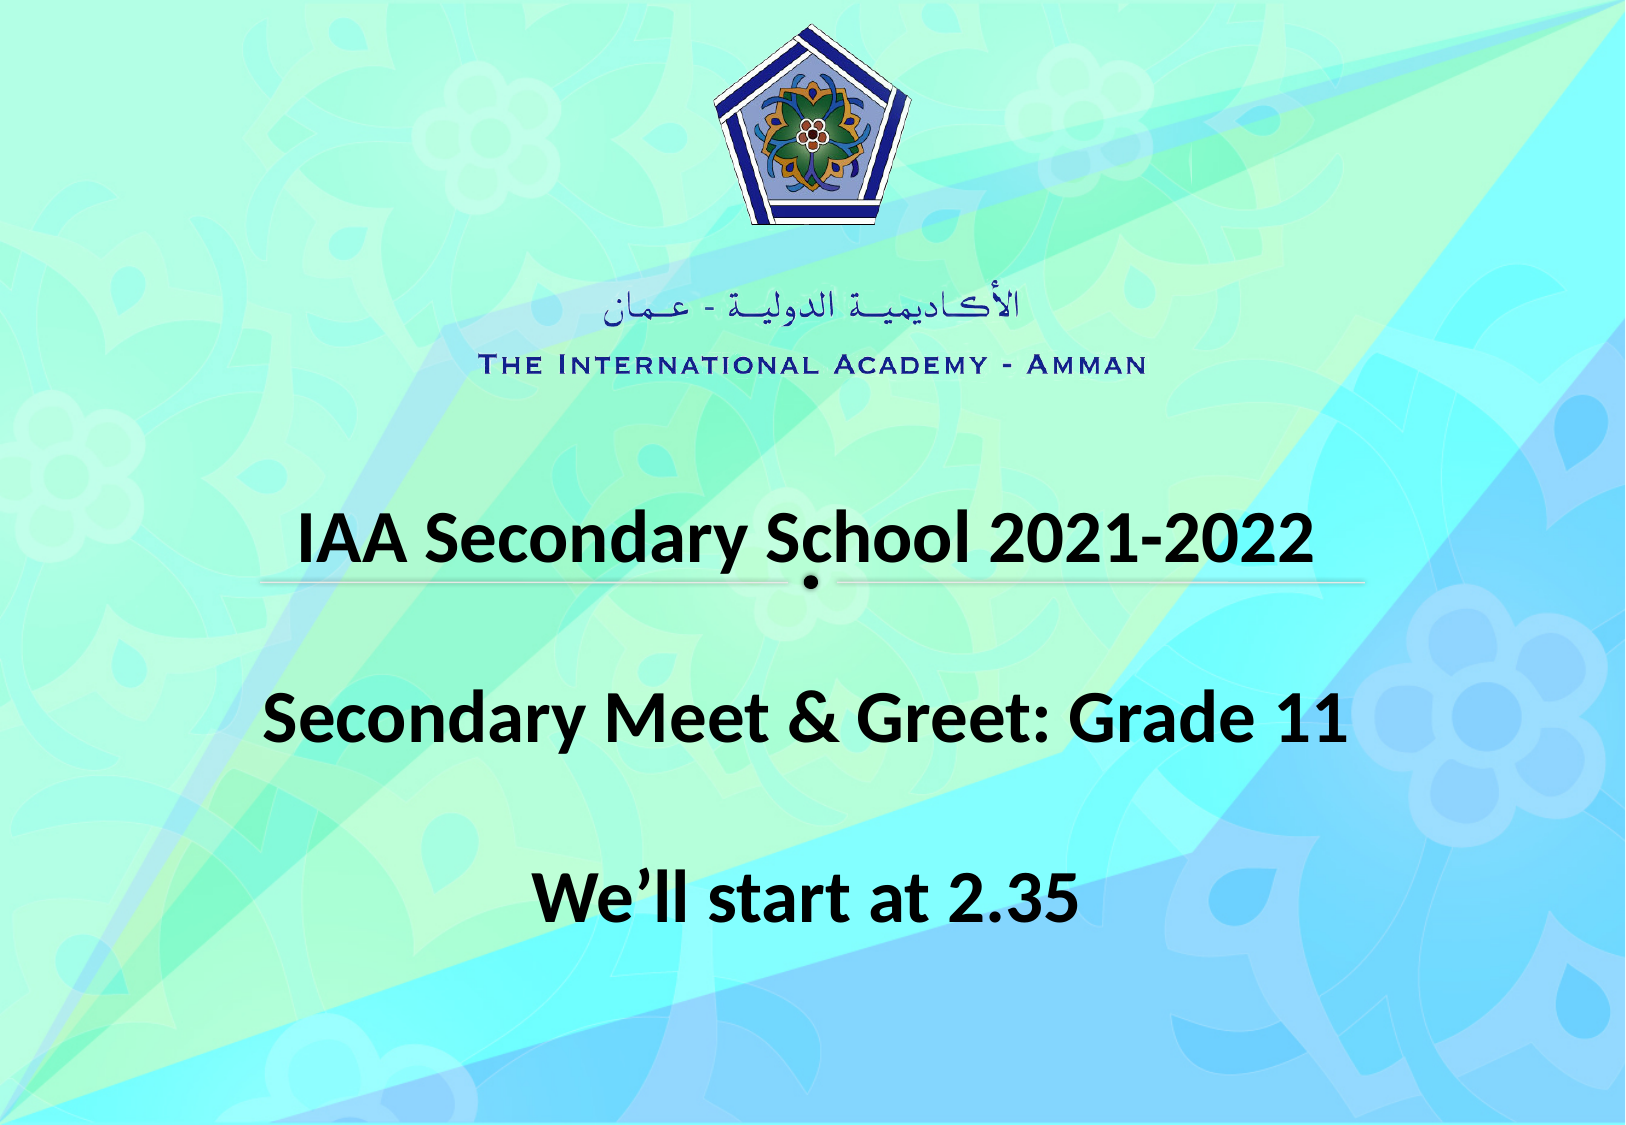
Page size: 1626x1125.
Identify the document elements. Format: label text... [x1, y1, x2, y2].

picture [0, 0, 1626, 1125]
text_box IAA Secondary School 2021-2022 Secondary Meet & Greet: Grade 11 We’ll start at 2.35 [68, 479, 1545, 945]
